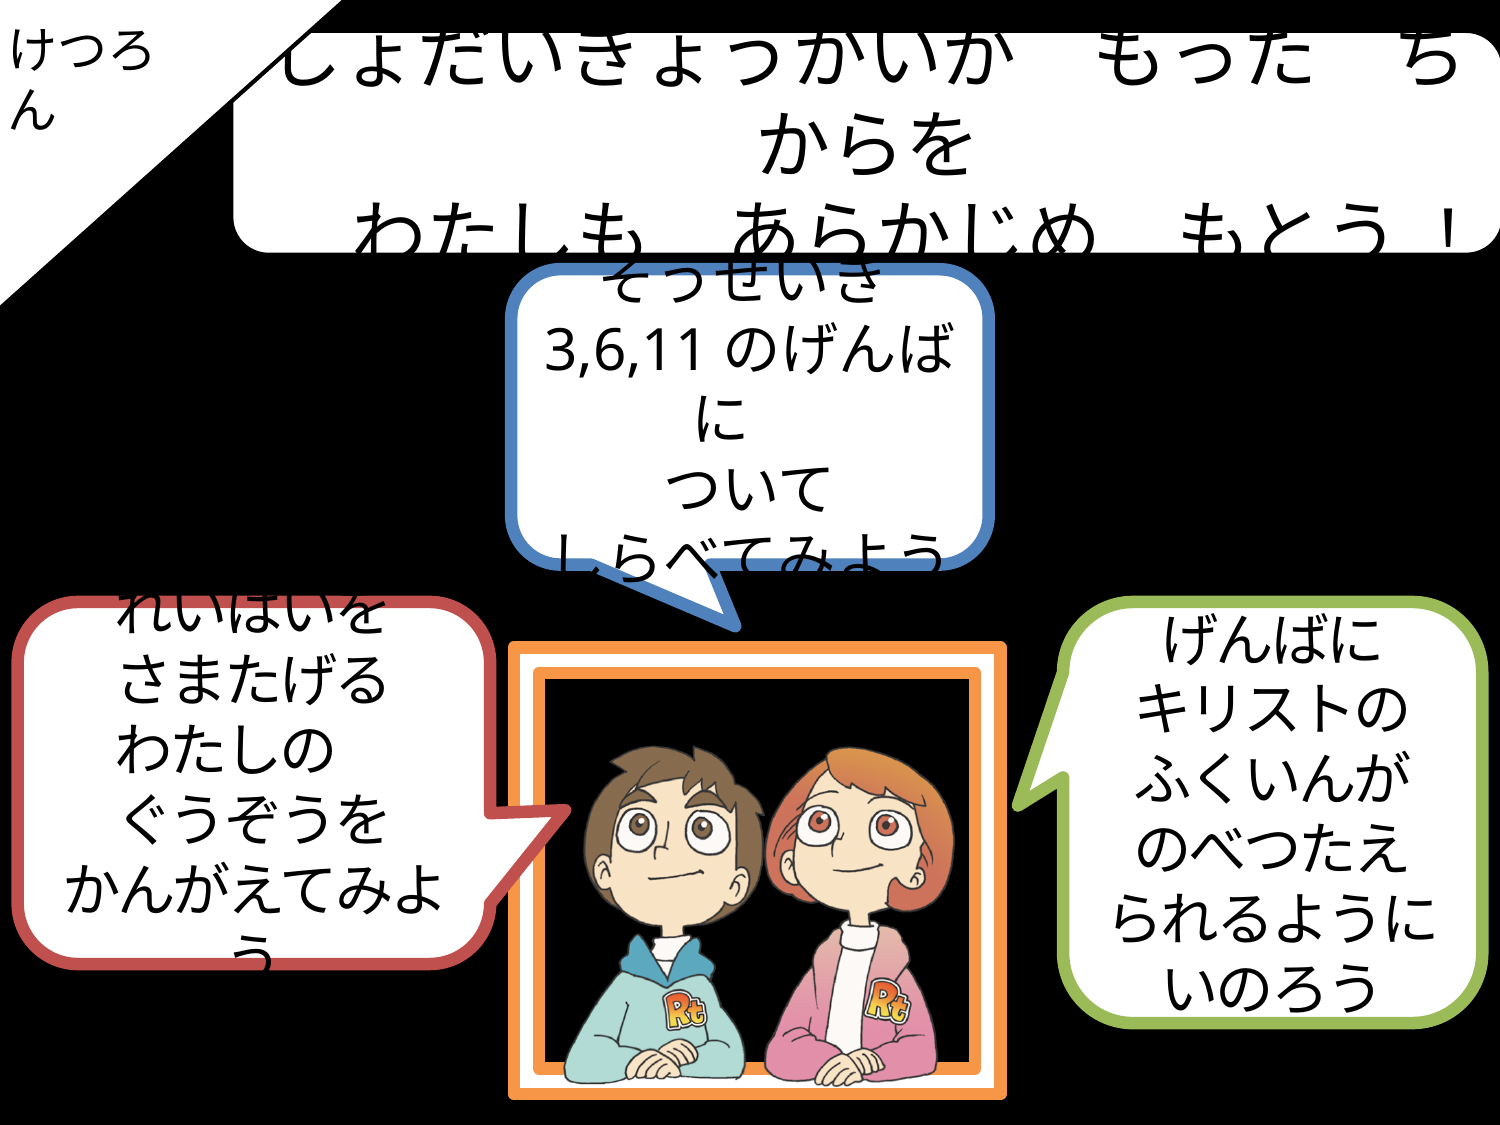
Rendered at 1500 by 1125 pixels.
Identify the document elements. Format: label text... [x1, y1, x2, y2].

text_box [512, 645, 1003, 1096]
text_box げんばに キリストの ふくいんが のべつたえ られるように いのろう [1015, 599, 1485, 1026]
text_box れいはいを さまたげる わたしの ぐうぞうを かんがえてみよう [15, 599, 556, 967]
picture [561, 744, 957, 1088]
text_box しょだいきょうかいが もった ちからを わたしも あらかじめ もとう ! [229, 28, 1500, 257]
text_box けつろん [0, 10, 218, 146]
text_box [0, 0, 349, 117]
text_box [0, 146, 185, 312]
text_box そうせいき3,6,11のげんばに ついて しらべてみよう [509, 267, 991, 629]
